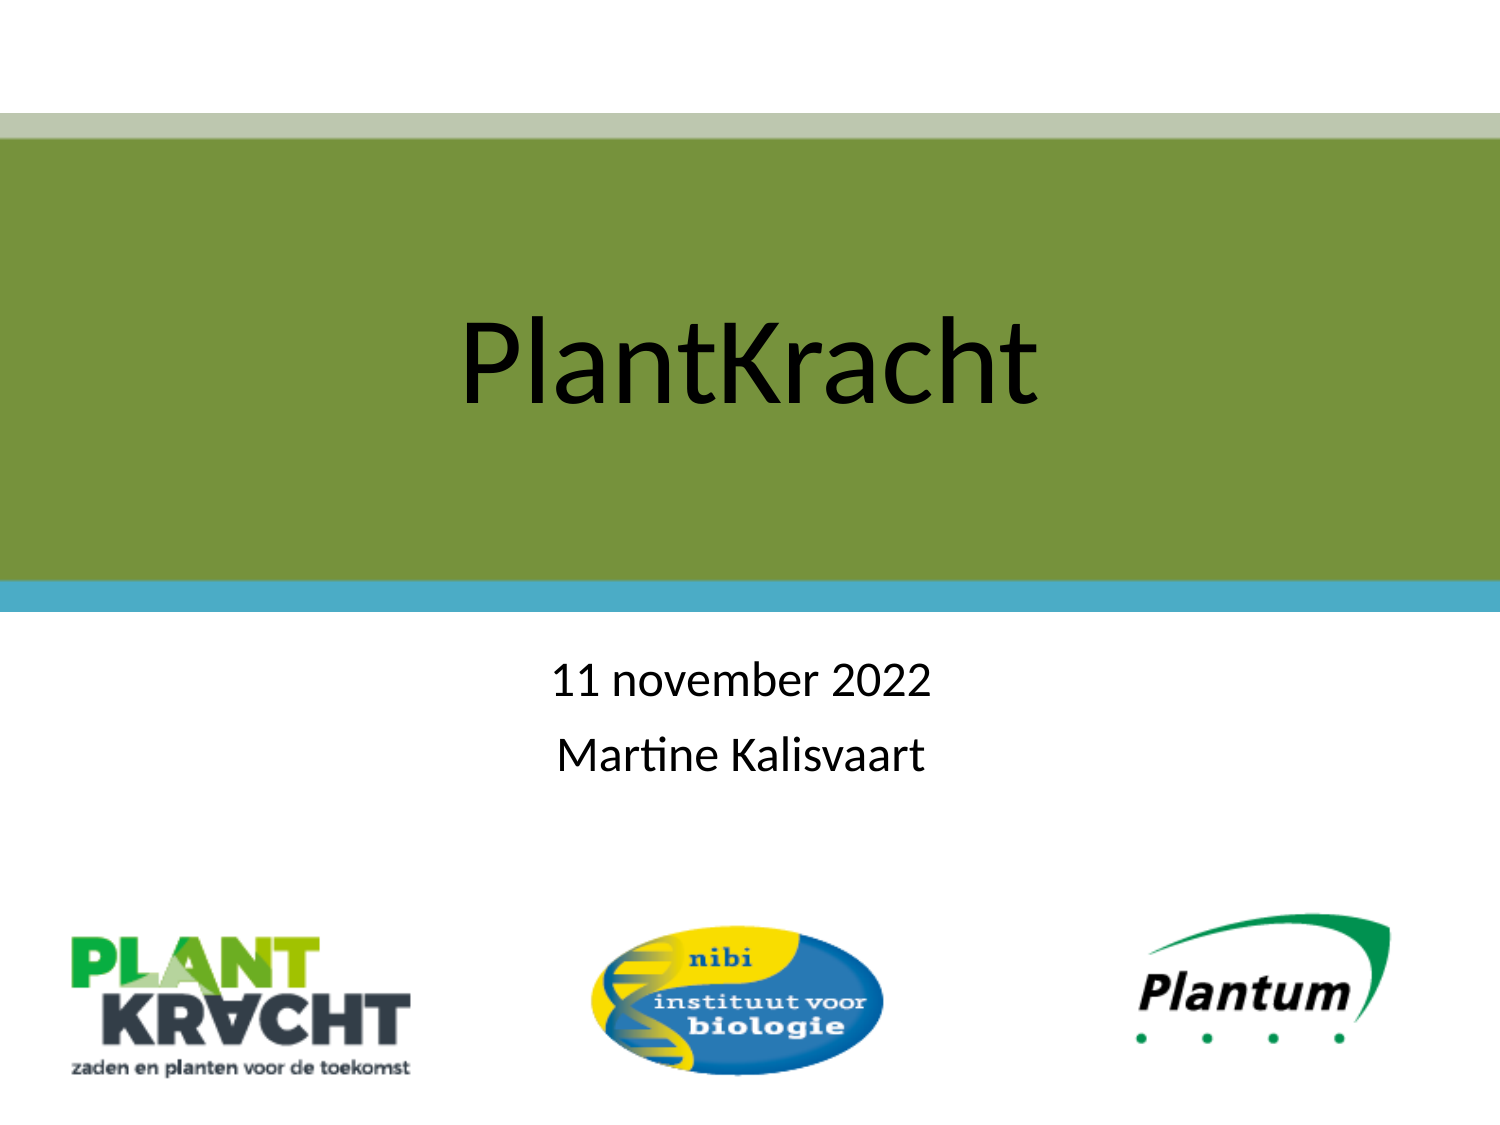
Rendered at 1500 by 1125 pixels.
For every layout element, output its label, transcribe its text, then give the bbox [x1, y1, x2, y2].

subtitle 11 november 2022 Martine Kalisvaart [178, 646, 1304, 881]
picture [1062, 900, 1437, 1084]
picture [549, 915, 925, 1101]
picture [0, 113, 1500, 612]
picture [23, 896, 459, 1101]
